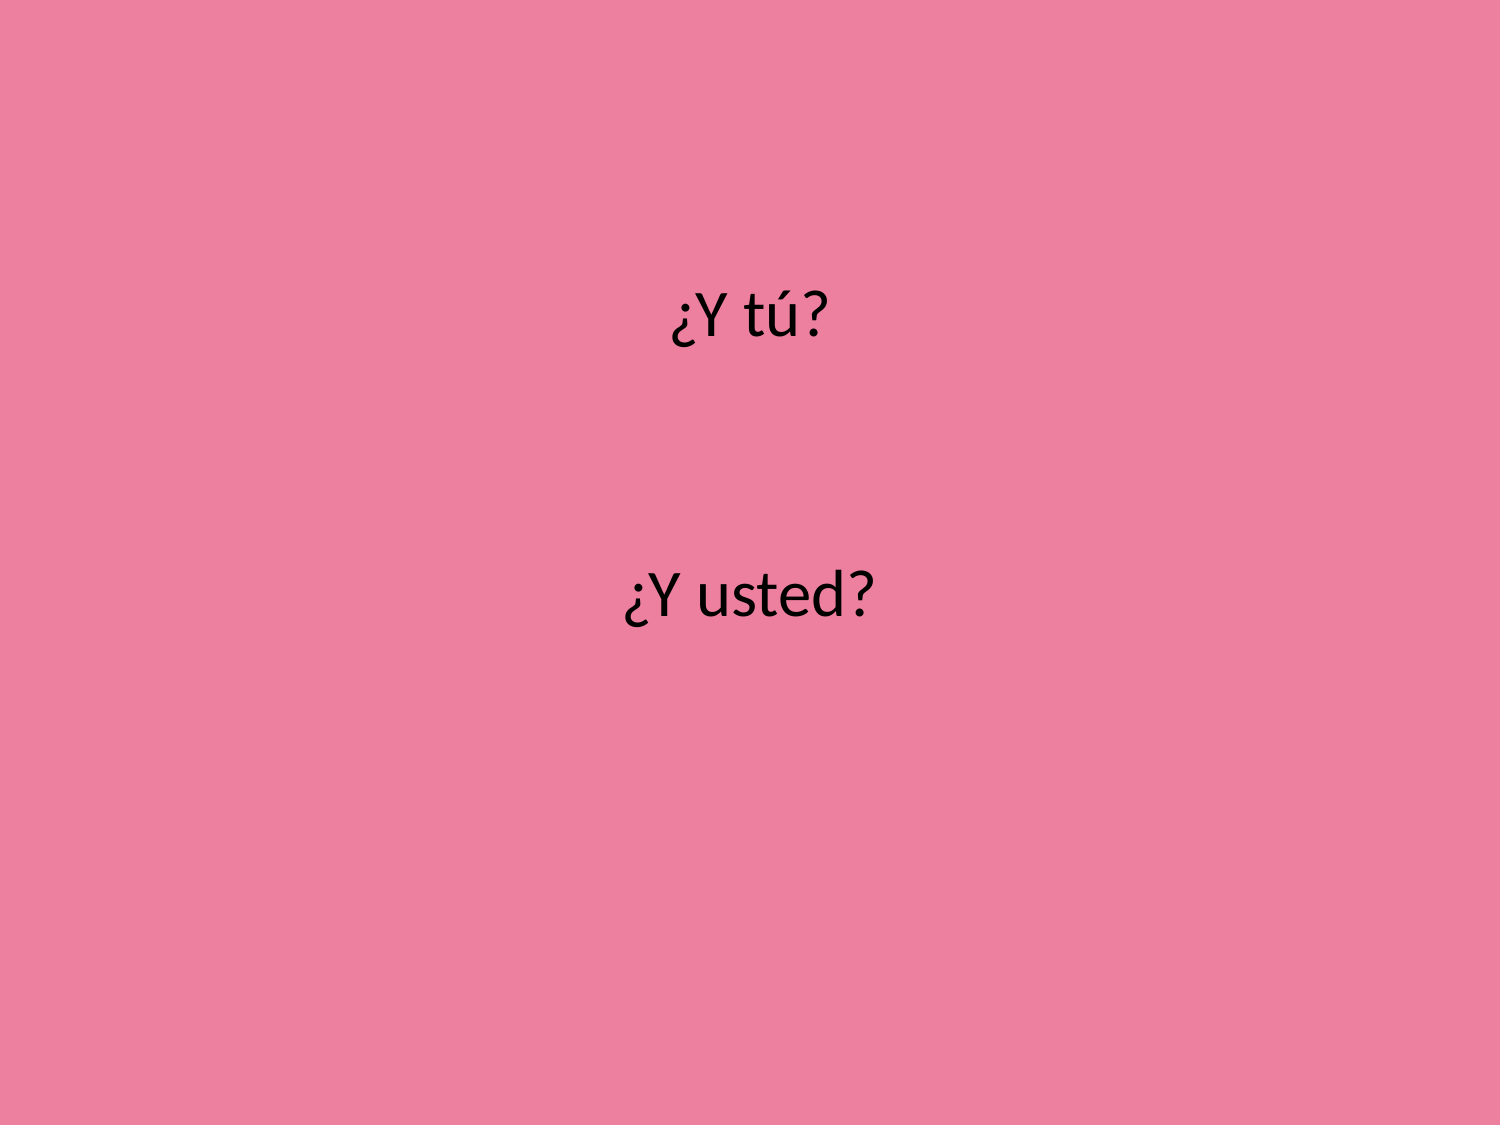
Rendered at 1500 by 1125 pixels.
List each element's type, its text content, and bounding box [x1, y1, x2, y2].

list ¿Y tú? ¿Y usted? [75, 262, 1425, 1005]
